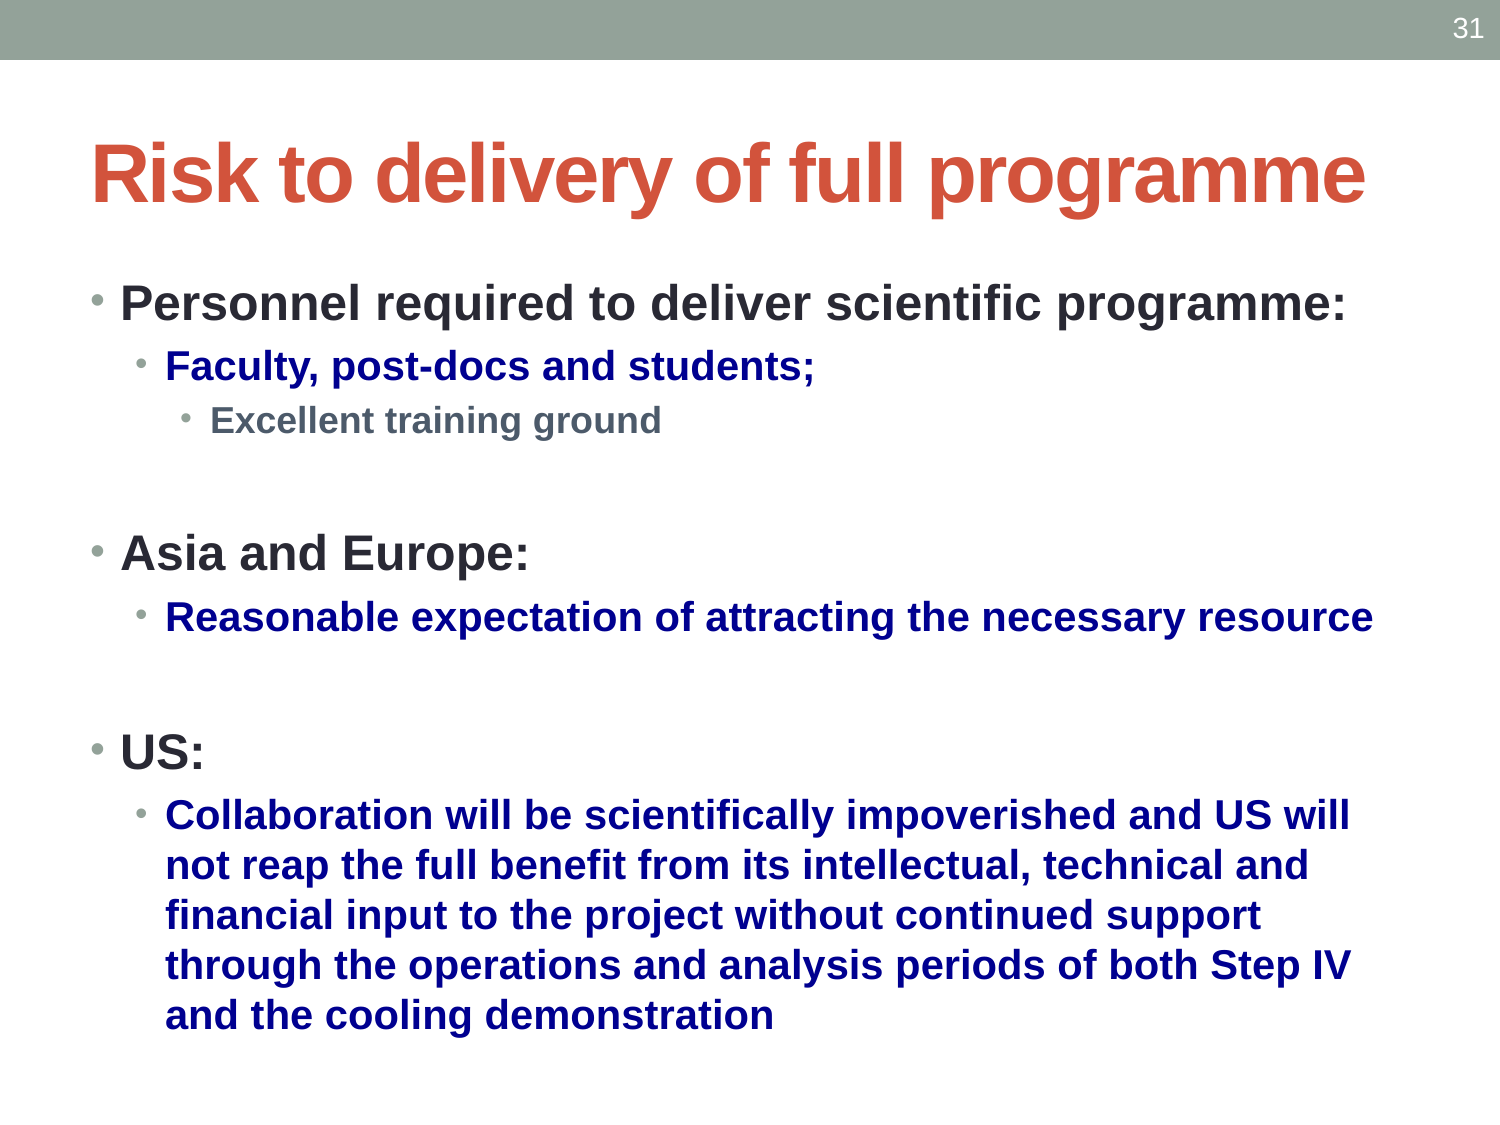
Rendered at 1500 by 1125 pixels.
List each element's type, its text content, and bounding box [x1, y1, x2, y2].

slide_number 31 [1325, 0, 1500, 54]
list Personnel required to deliver scientific programme: Faculty, post-docs and students; Excellent training ground Asia and Europe: Reasonable expectation of attracting the necessary resource US: Collaboration will be scientifically impoverished and US will not reap the full benefit from its intellectual, technical and financial input to the project without continued support through the operations and analysis periods of both Step IV and the cooling demonstration [75, 262, 1425, 1063]
title Risk to delivery of full programme [75, 87, 1425, 250]
